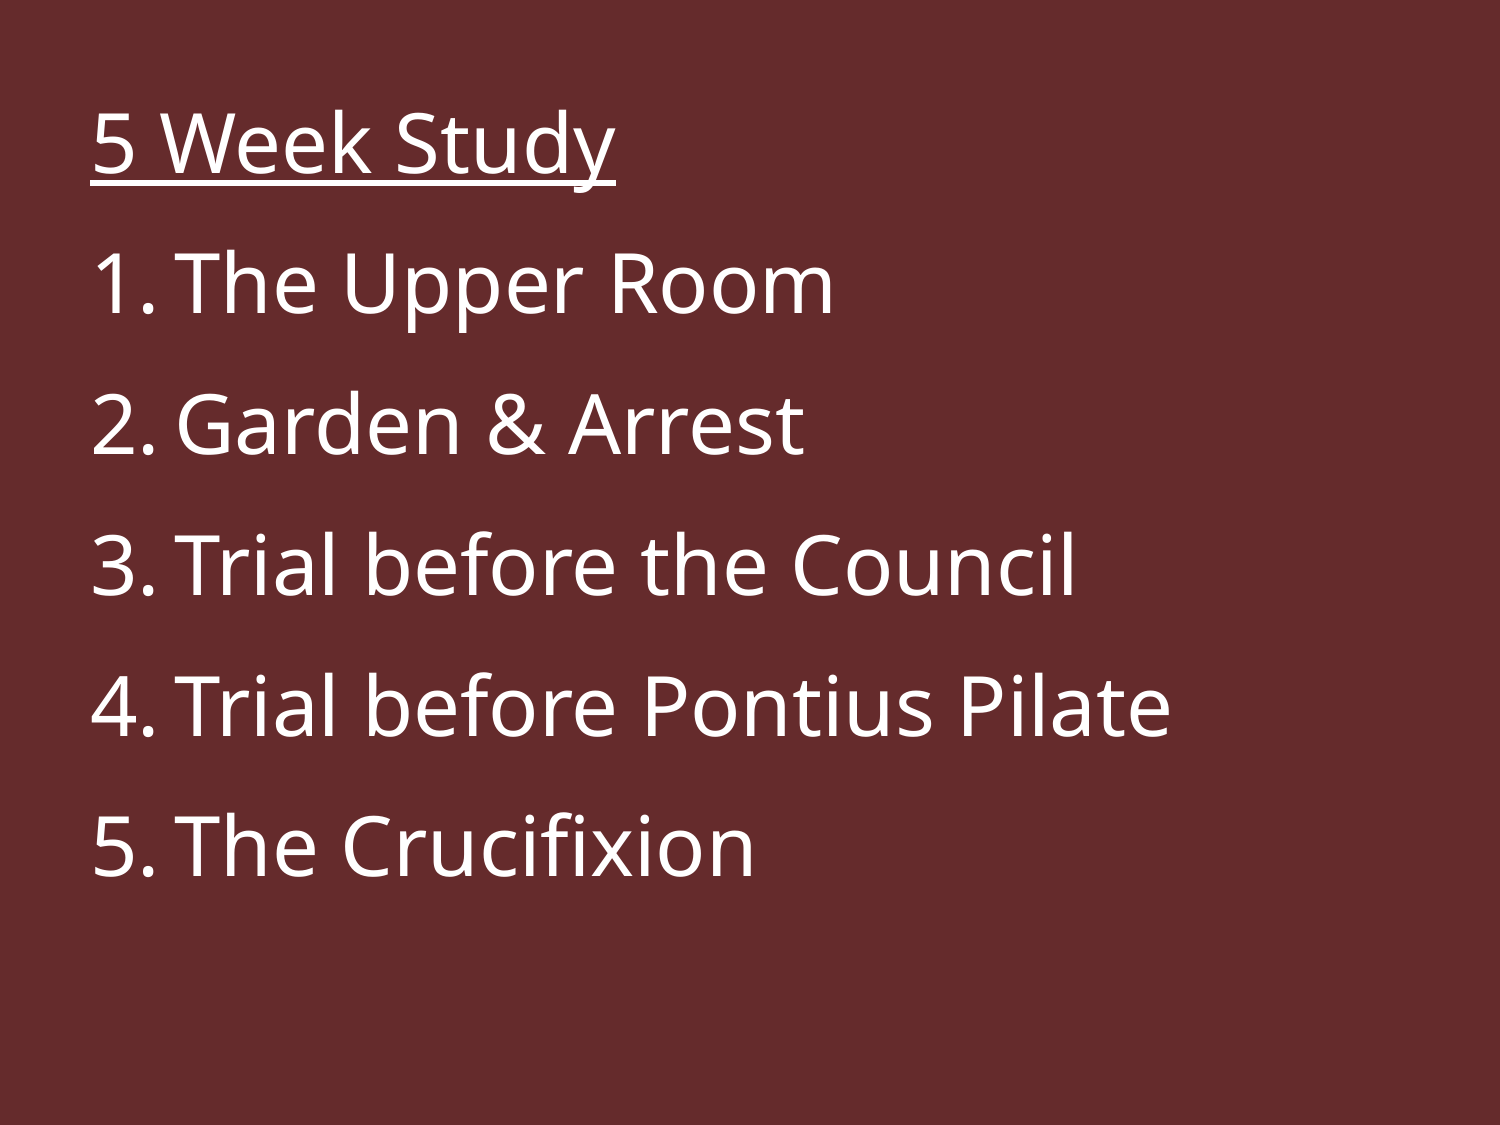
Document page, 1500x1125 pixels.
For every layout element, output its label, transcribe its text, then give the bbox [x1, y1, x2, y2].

list 5 Week Study The Upper Room Garden & Arrest Trial before the Council Trial before Pontius Pilate The Crucifixion [75, 62, 1425, 1075]
